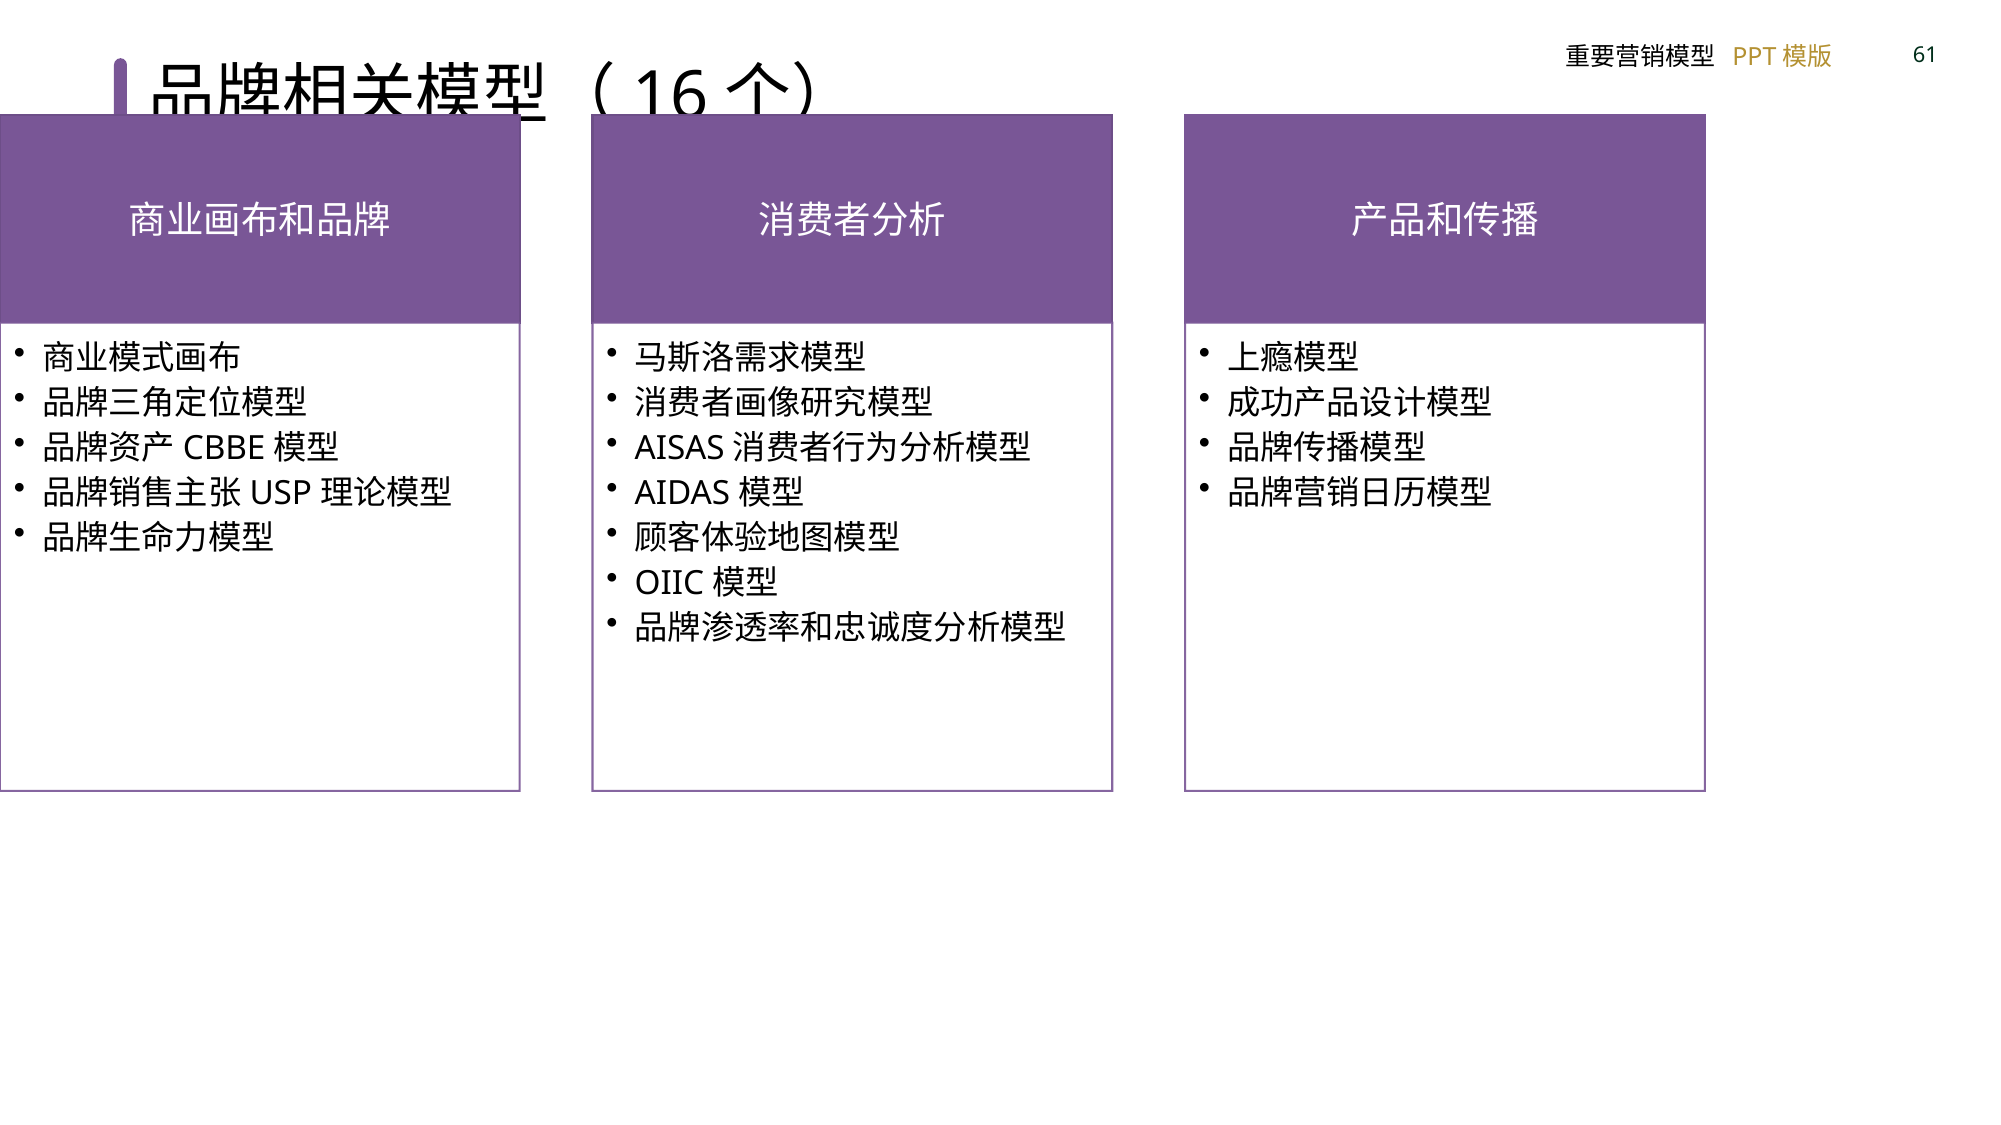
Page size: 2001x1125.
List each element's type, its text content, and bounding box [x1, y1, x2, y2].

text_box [158, 157, 1864, 1064]
text_box 品牌相关模型（16个） [134, 44, 1375, 139]
